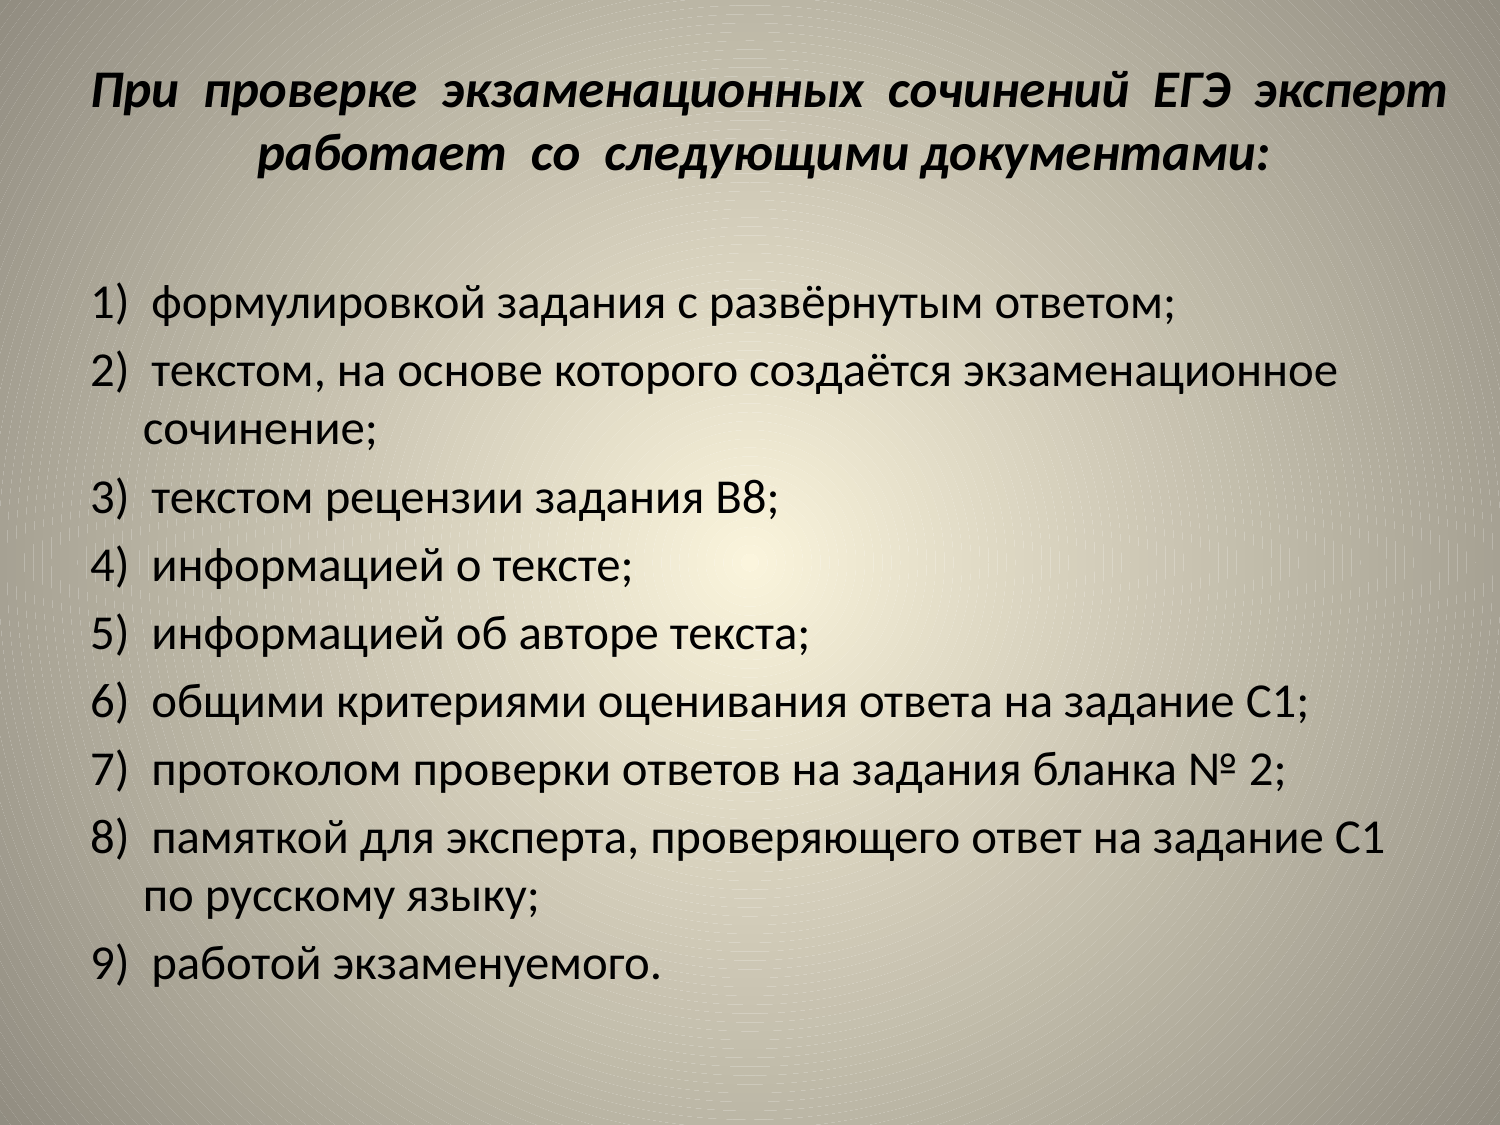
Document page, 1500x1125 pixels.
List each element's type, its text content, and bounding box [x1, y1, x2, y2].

list 1) формулировкой задания с развёрнутым ответом; 2) текстом, на основе которого создаётся экзаменационное сочинение; 3) текстом рецензии задания В8; 4) информацией о тексте; 5) информацией об авторе текста; 6) общими критериями оценивания ответа на задание С1; 7) протоколом проверки ответов на задания бланка № 2; 8) памяткой для эксперта, проверяющего ответ на задание С1 по русскому языку; 9) работой экзаменуемого. [75, 262, 1425, 1005]
title При проверке экзаменационных сочинений ЕГЭ эксперт работает со следующими документами: [75, 45, 1477, 282]
